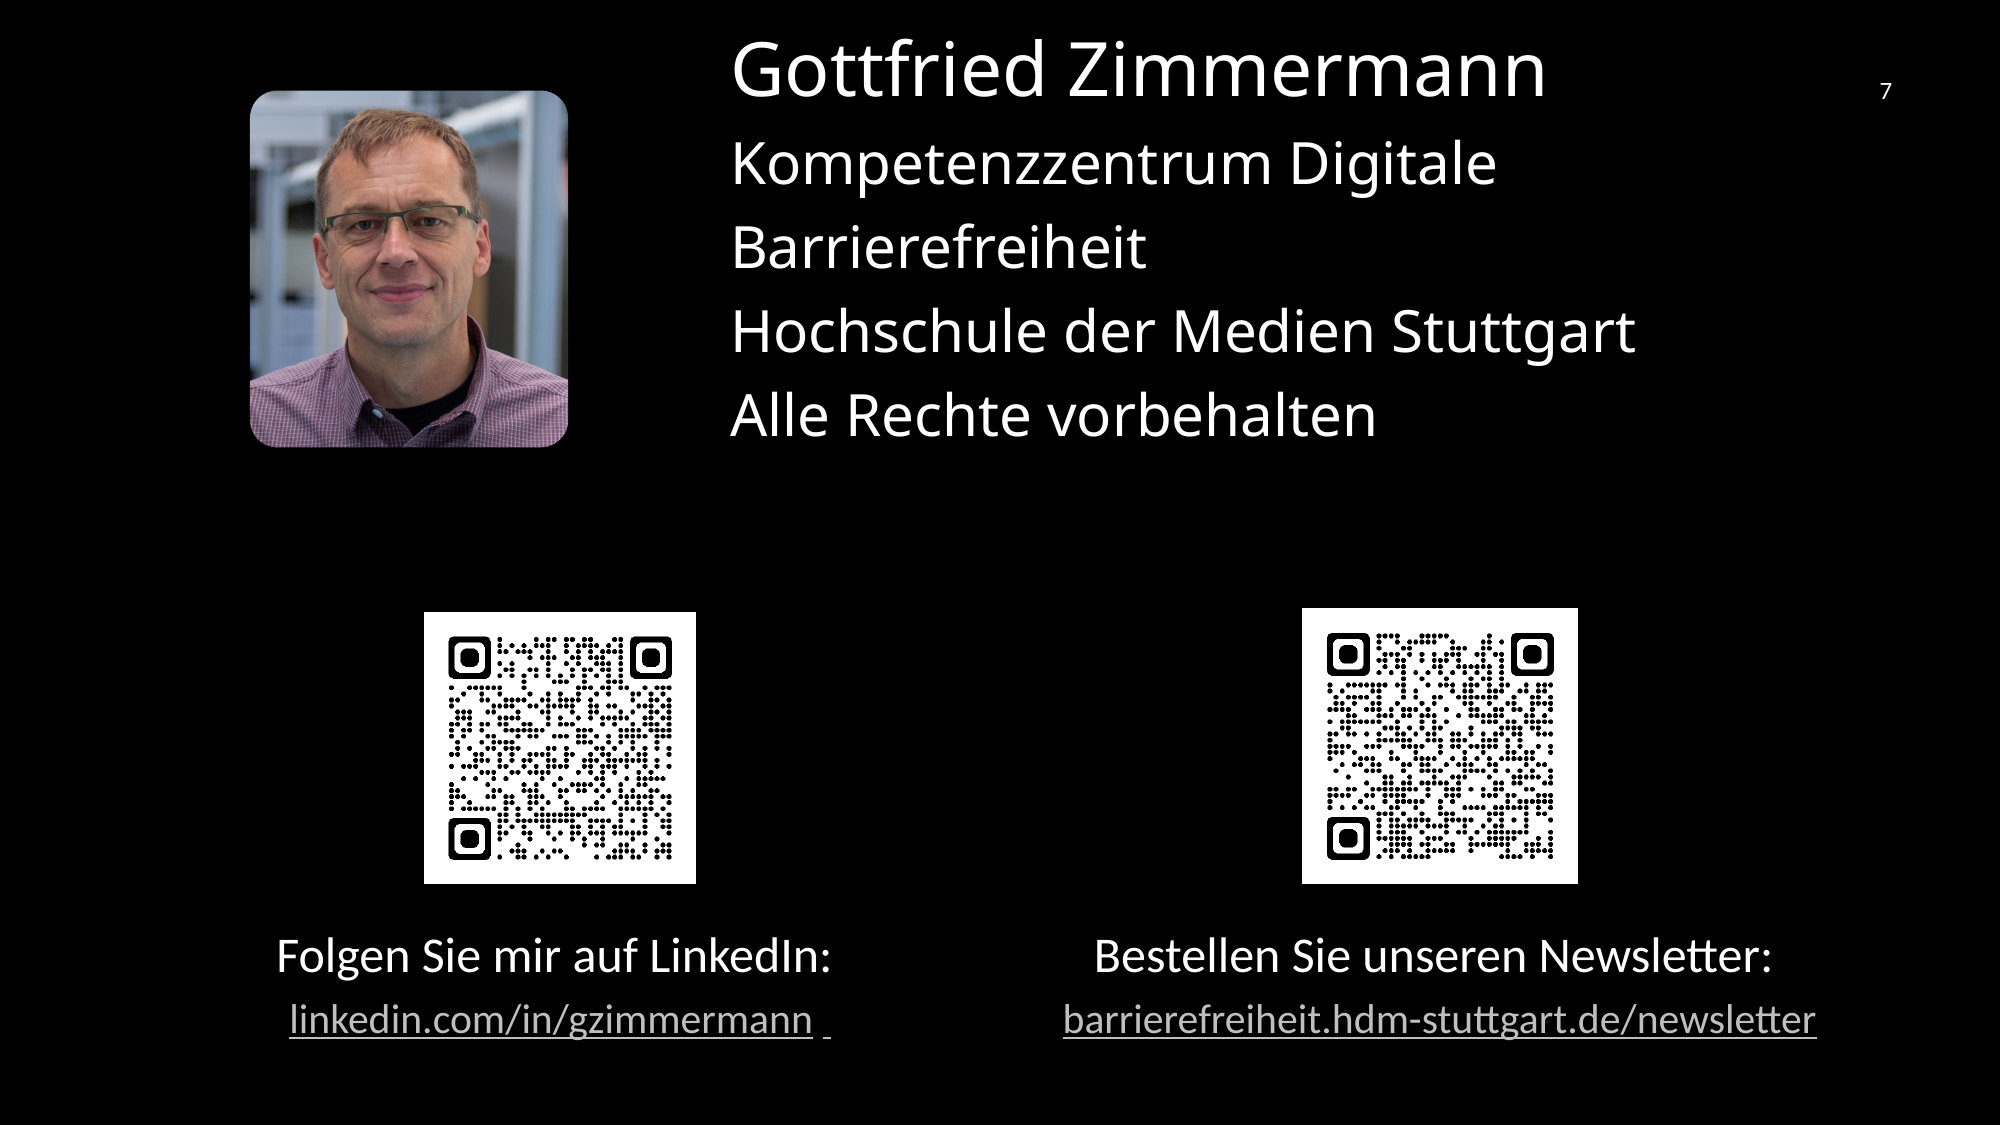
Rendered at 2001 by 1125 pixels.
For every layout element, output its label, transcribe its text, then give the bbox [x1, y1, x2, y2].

title Gottfried Zimmermann Kompetenzzentrum Digitale Barrierefreiheit Hochschule der Medien Stuttgart Alle Rechte vorbehalten [715, 98, 1818, 456]
subtitle Folgen Sie mir auf LinkedIn: linkedin.com/in/gzimmermann [120, 902, 999, 1074]
picture [424, 612, 696, 884]
text_box Bestellen Sie unseren Newsletter: barrierefreiheit.hdm-stuttgart.de/newsletter [999, 902, 1880, 1074]
picture [1302, 608, 1578, 884]
picture [249, 90, 569, 448]
text_box 7 [1792, 59, 1908, 120]
